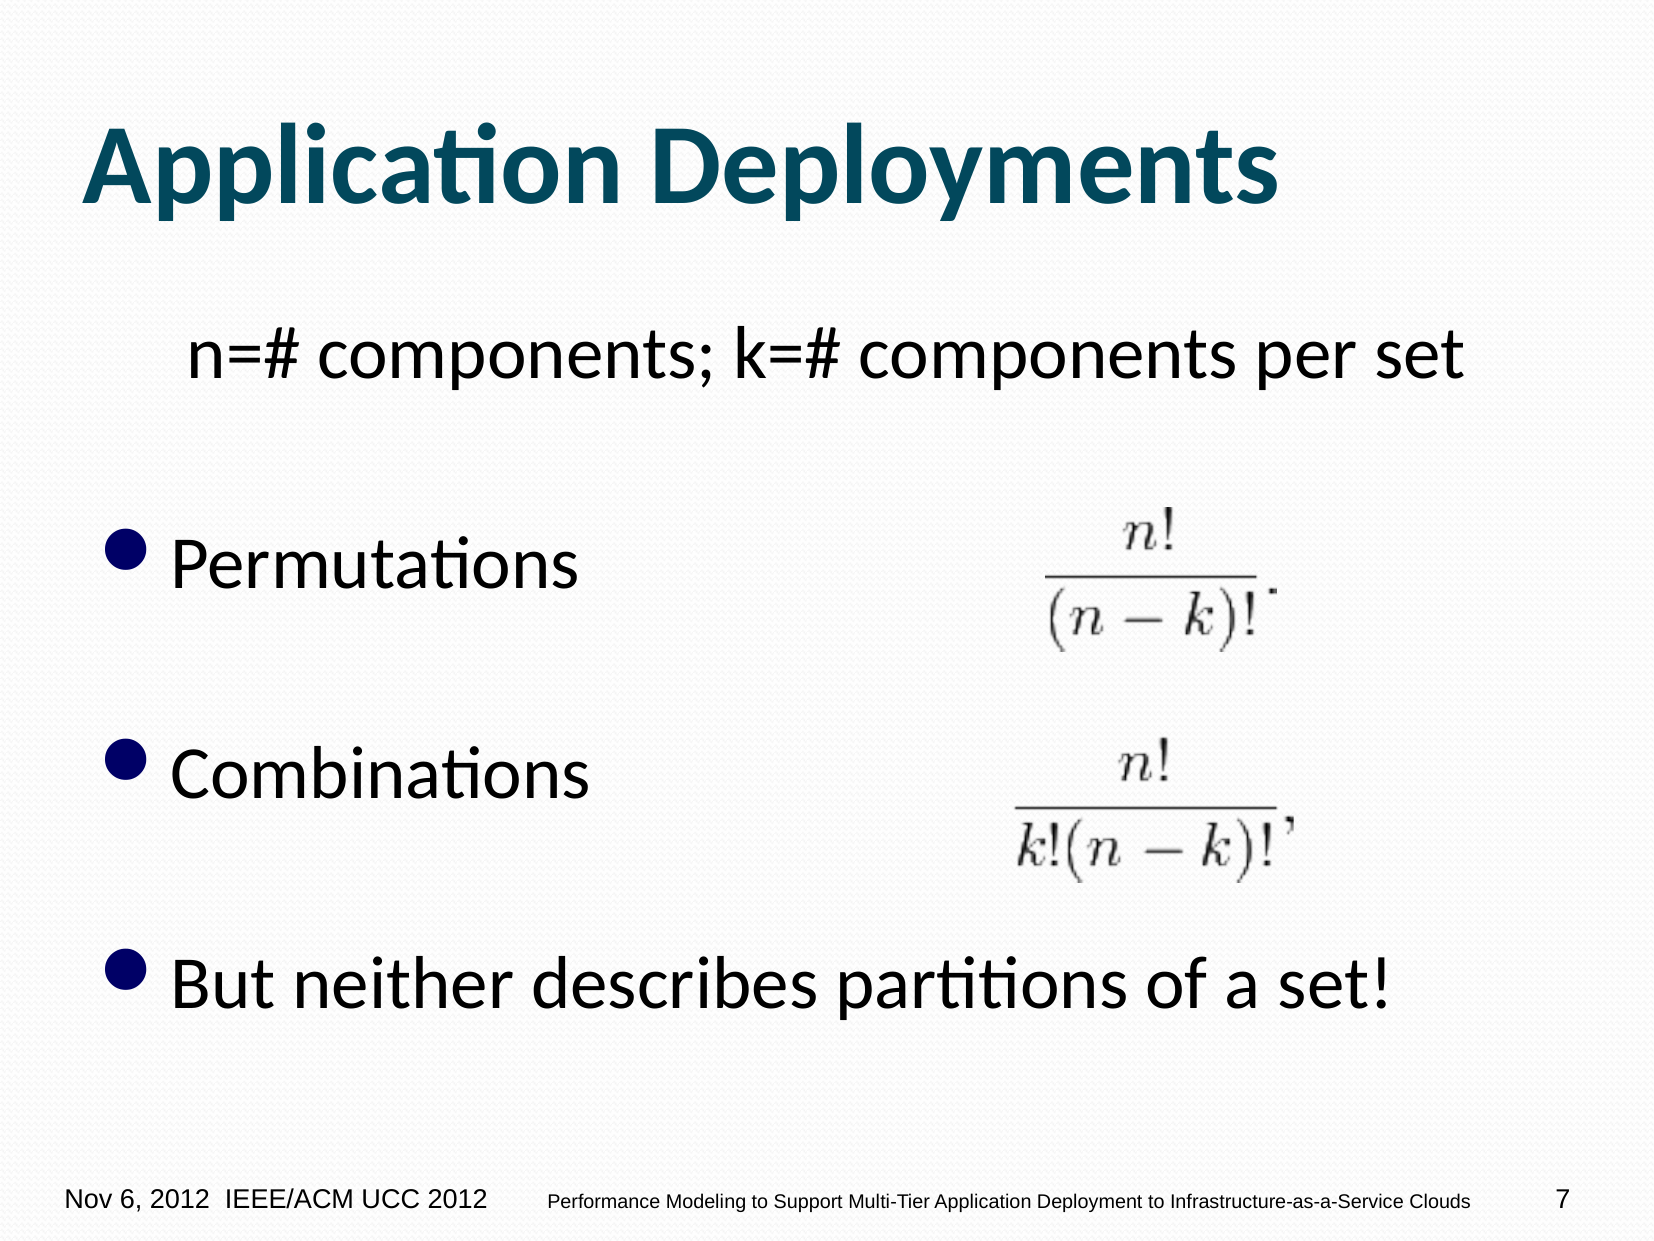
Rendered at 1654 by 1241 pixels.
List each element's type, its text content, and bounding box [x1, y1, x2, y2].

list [1045, 507, 1277, 652]
slide_number 7 [1514, 1166, 1571, 1233]
list n=# components; k=# components per set Permutations Combinations But neither describes partitions of a set! [82, 321, 1571, 1089]
picture [989, 732, 1294, 883]
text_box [1038, 508, 1283, 664]
title Application Deployments [82, 0, 1571, 321]
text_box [982, 733, 1301, 895]
